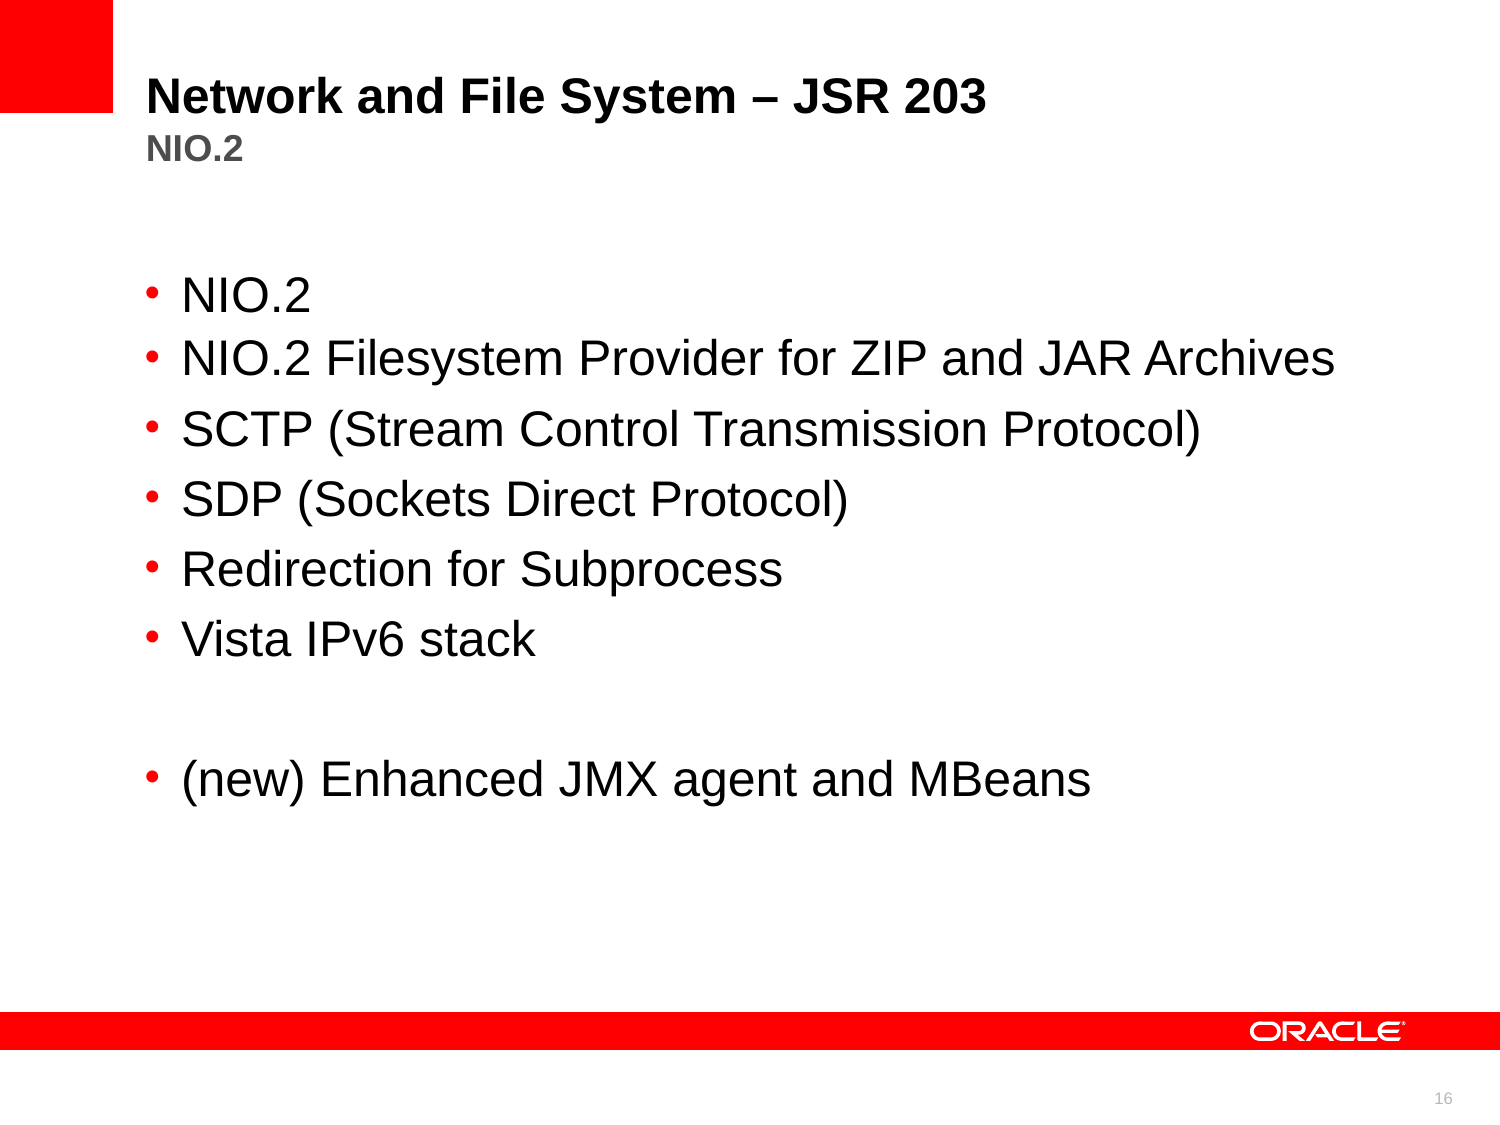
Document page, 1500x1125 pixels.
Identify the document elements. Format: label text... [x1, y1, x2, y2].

picture [0, 1012, 1500, 1050]
title Network and File System – JSR 203 NIO.2 [145, 63, 1390, 205]
picture [0, 0, 113, 113]
list NIO.2 NIO.2 Filesystem Provider for ZIP and JAR Archives SCTP (Stream Control Transmission Protocol) SDP (Sockets Direct Protocol) Redirection for Subprocess Vista IPv6 stack (new) Enhanced JMX agent and MBeans [143, 262, 1381, 976]
